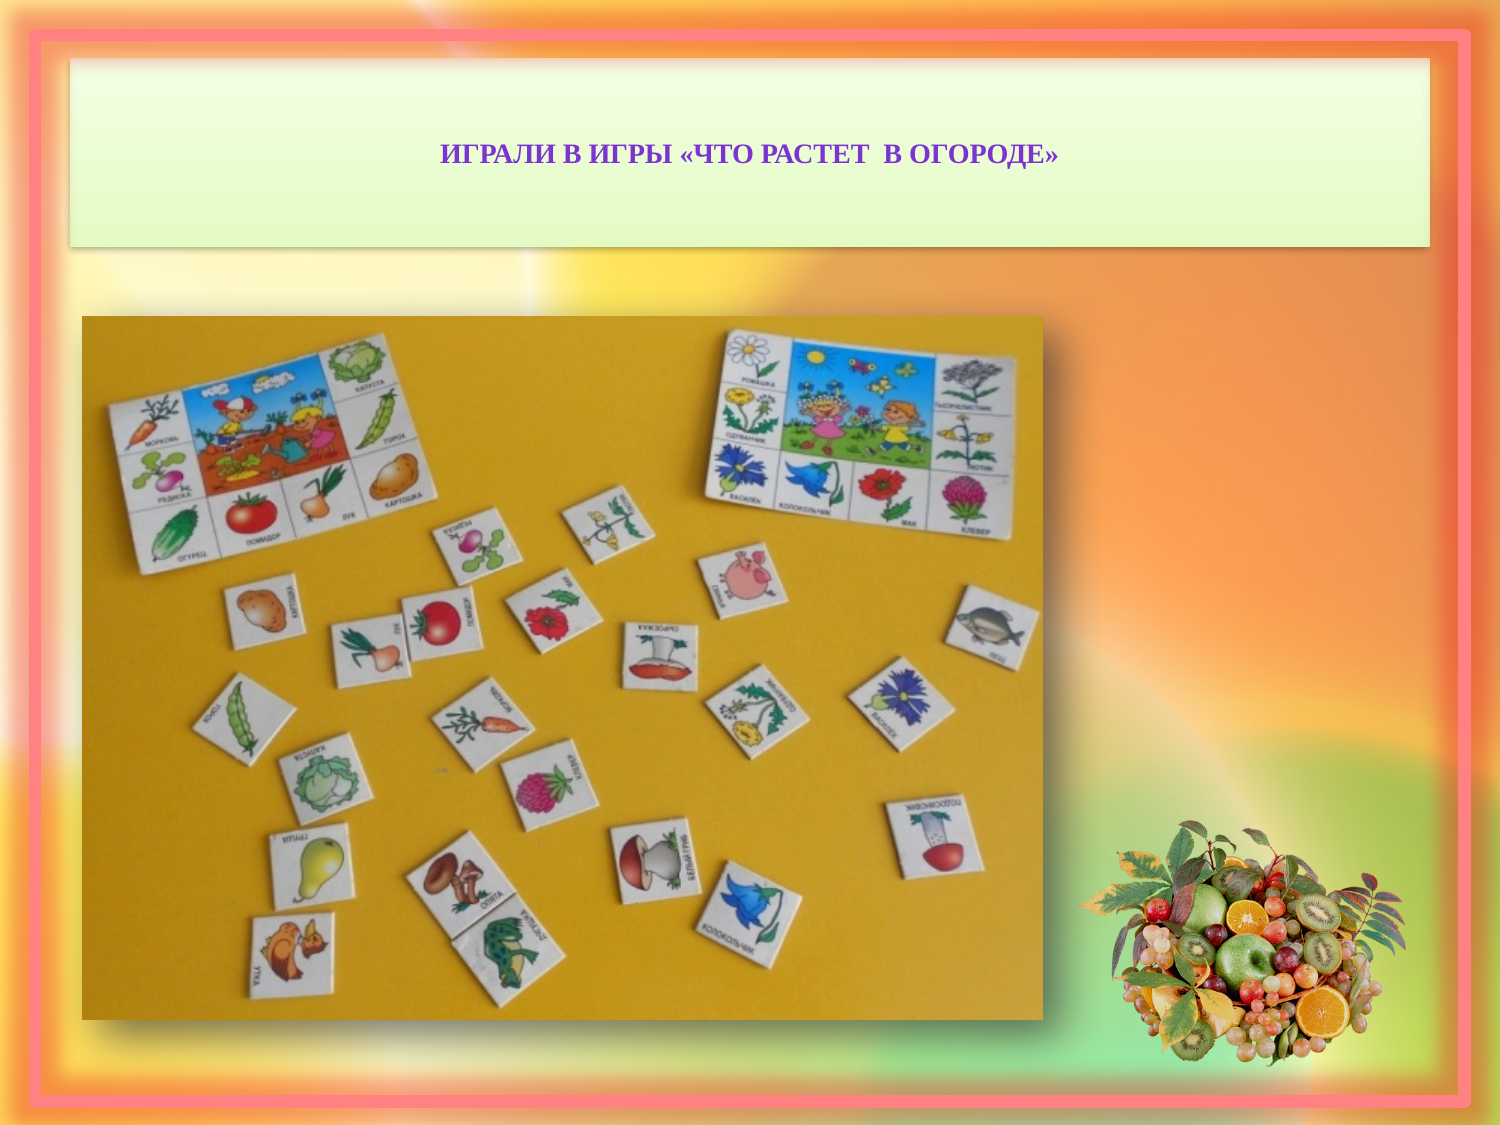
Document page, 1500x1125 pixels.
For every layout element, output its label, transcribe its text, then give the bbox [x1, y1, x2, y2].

picture [1077, 820, 1406, 1067]
title Играли в игры «Что растет в огороде» [75, 93, 1425, 233]
picture [81, 316, 1044, 1020]
